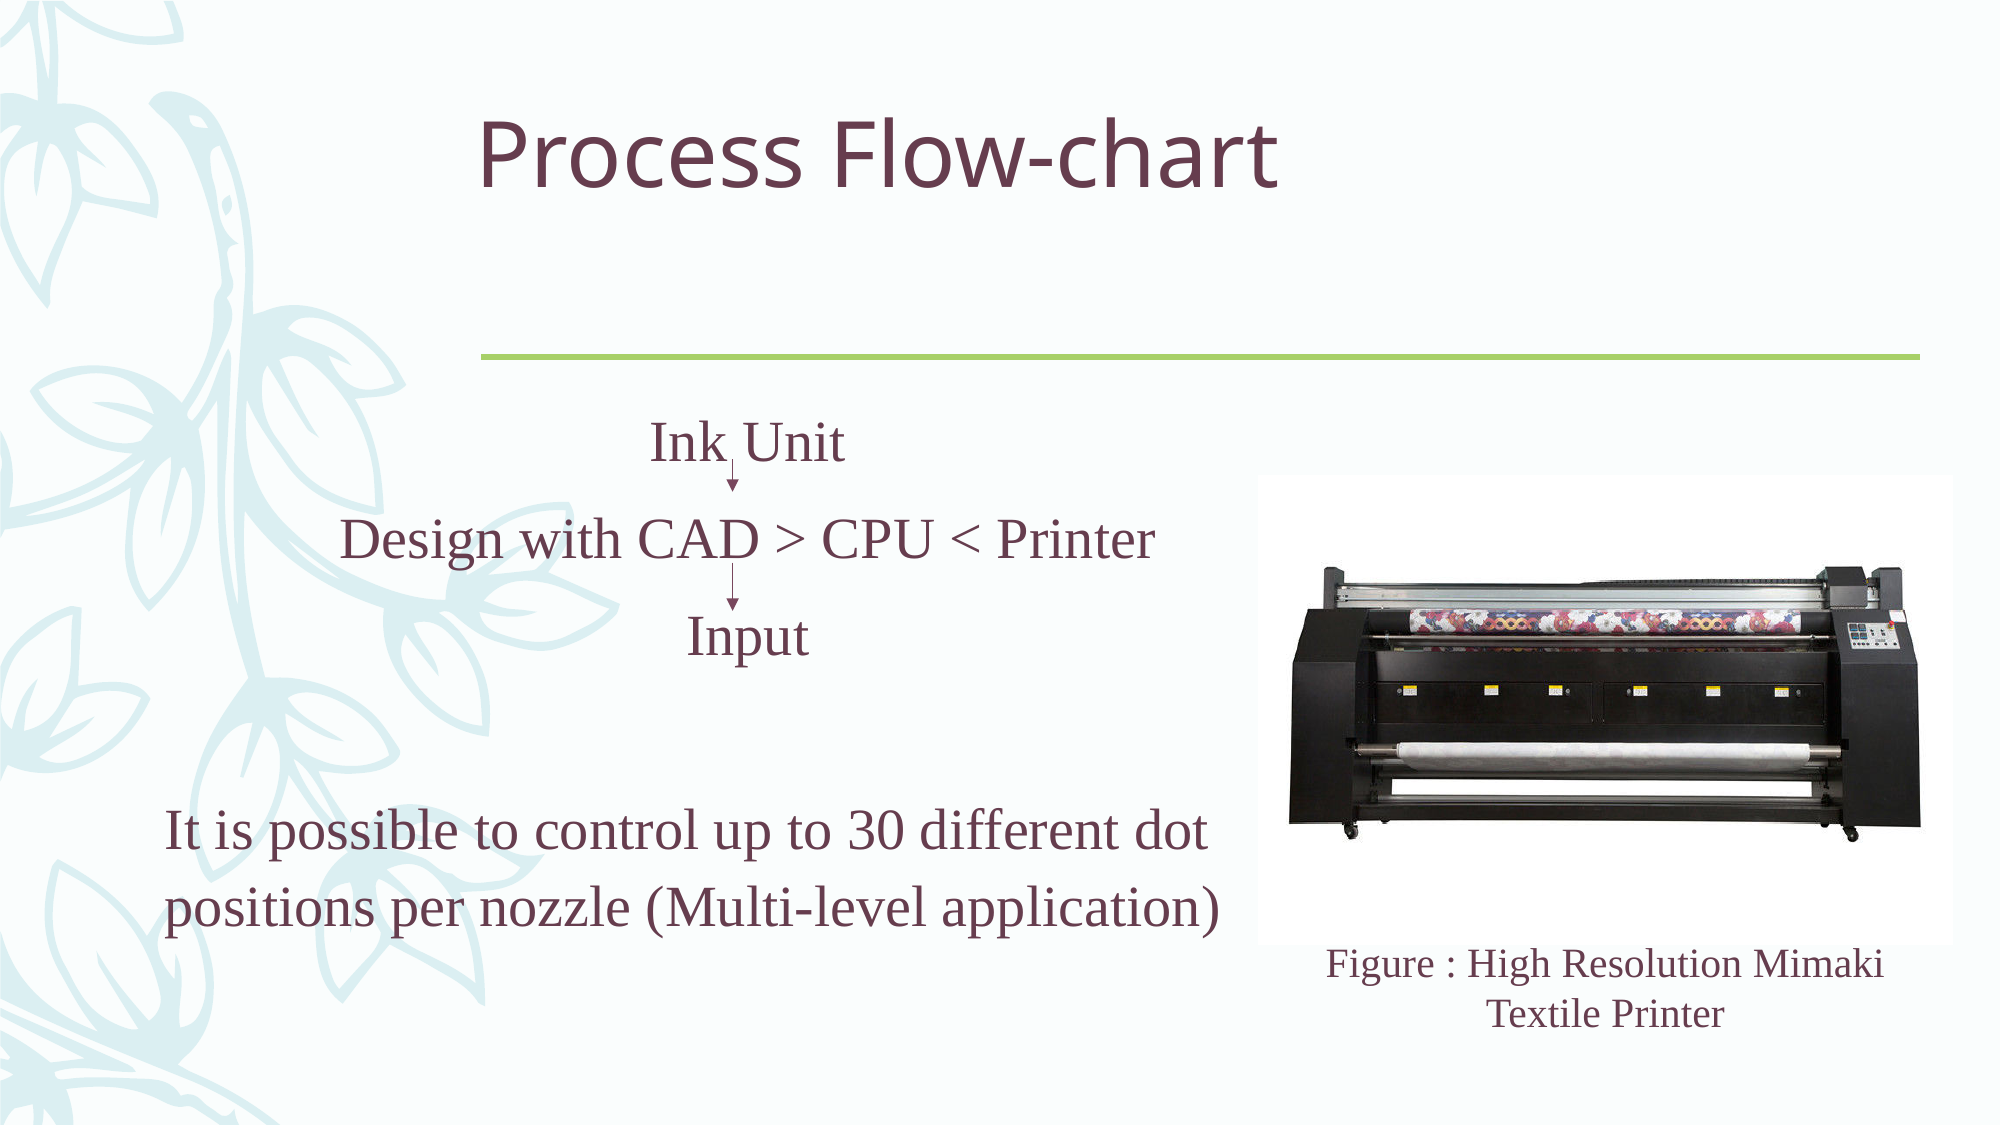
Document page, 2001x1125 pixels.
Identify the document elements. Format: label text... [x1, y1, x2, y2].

text_box Figure : High Resolution Mimaki Textile Printer [1258, 945, 1953, 1043]
picture [1258, 475, 1953, 945]
title Process Flow-chart [460, 93, 1920, 350]
list Ink Unit Design with CAD > CPU < Printer Input It is possible to control up to 30 different dot positions per nozzle (Multi-level application) [149, 388, 1346, 1032]
